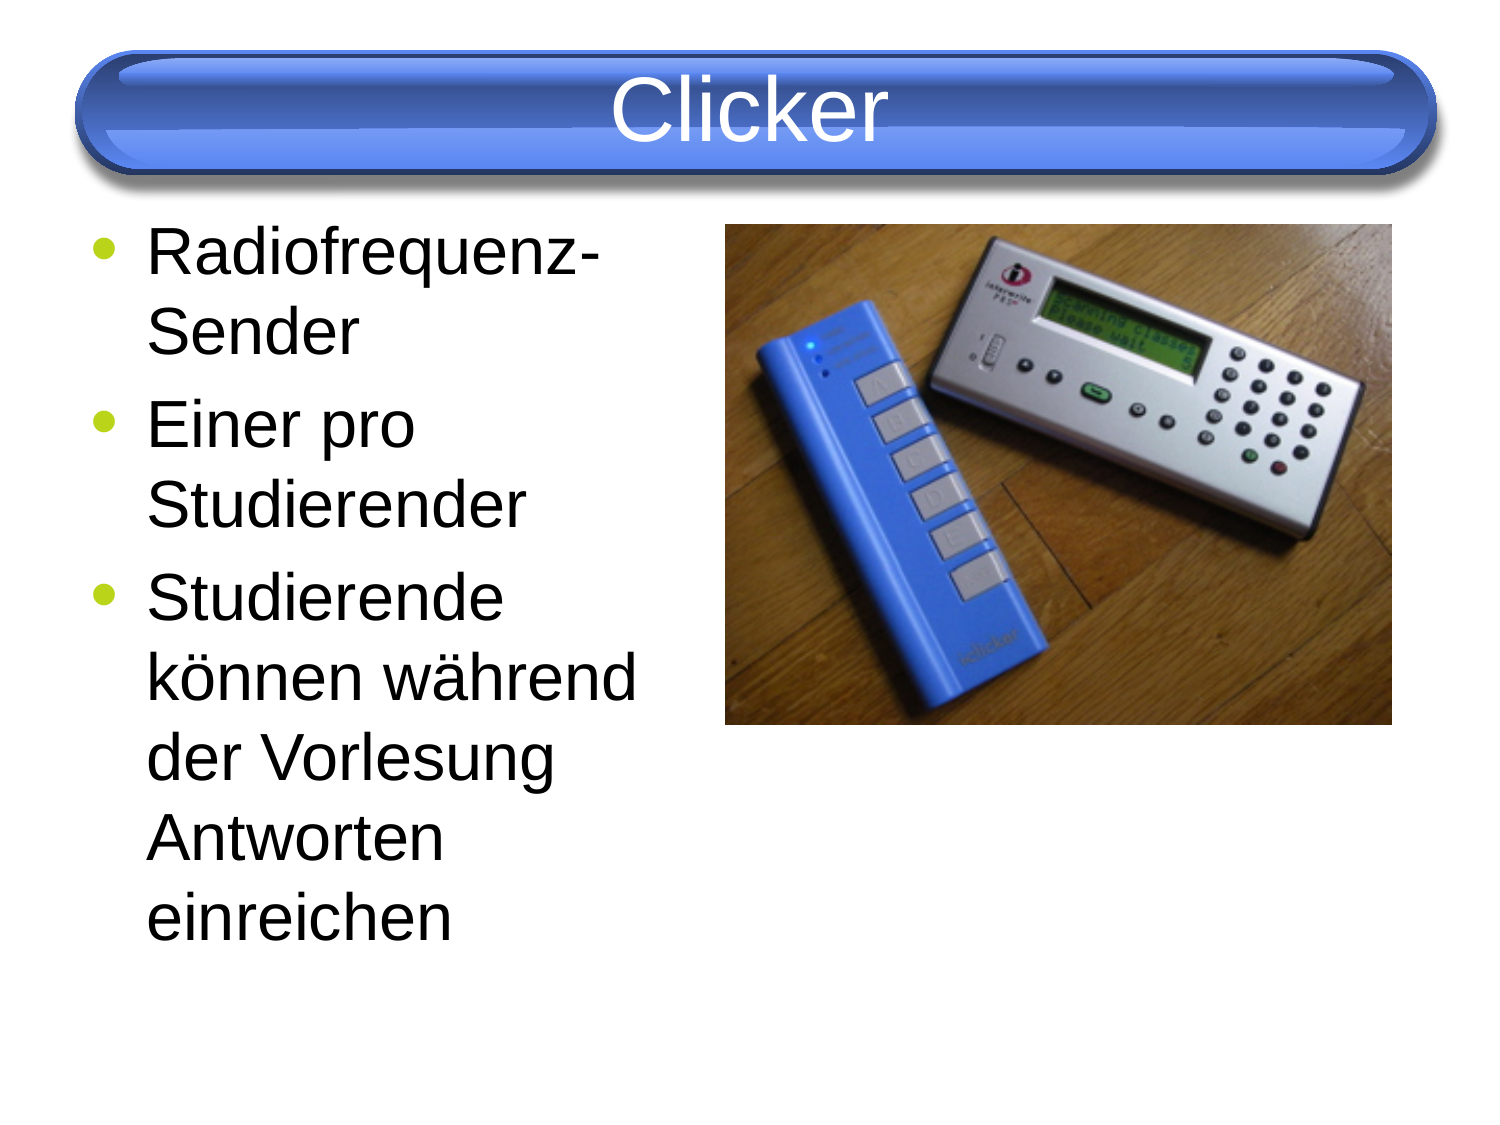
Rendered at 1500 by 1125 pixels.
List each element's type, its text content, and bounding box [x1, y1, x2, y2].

list Radiofrequenz- Sender Einer pro Studierender Studierende können während der Vorlesung Antworten einreichen [74, 199, 701, 1001]
title Clicker [112, 60, 1388, 151]
picture [724, 224, 1392, 726]
